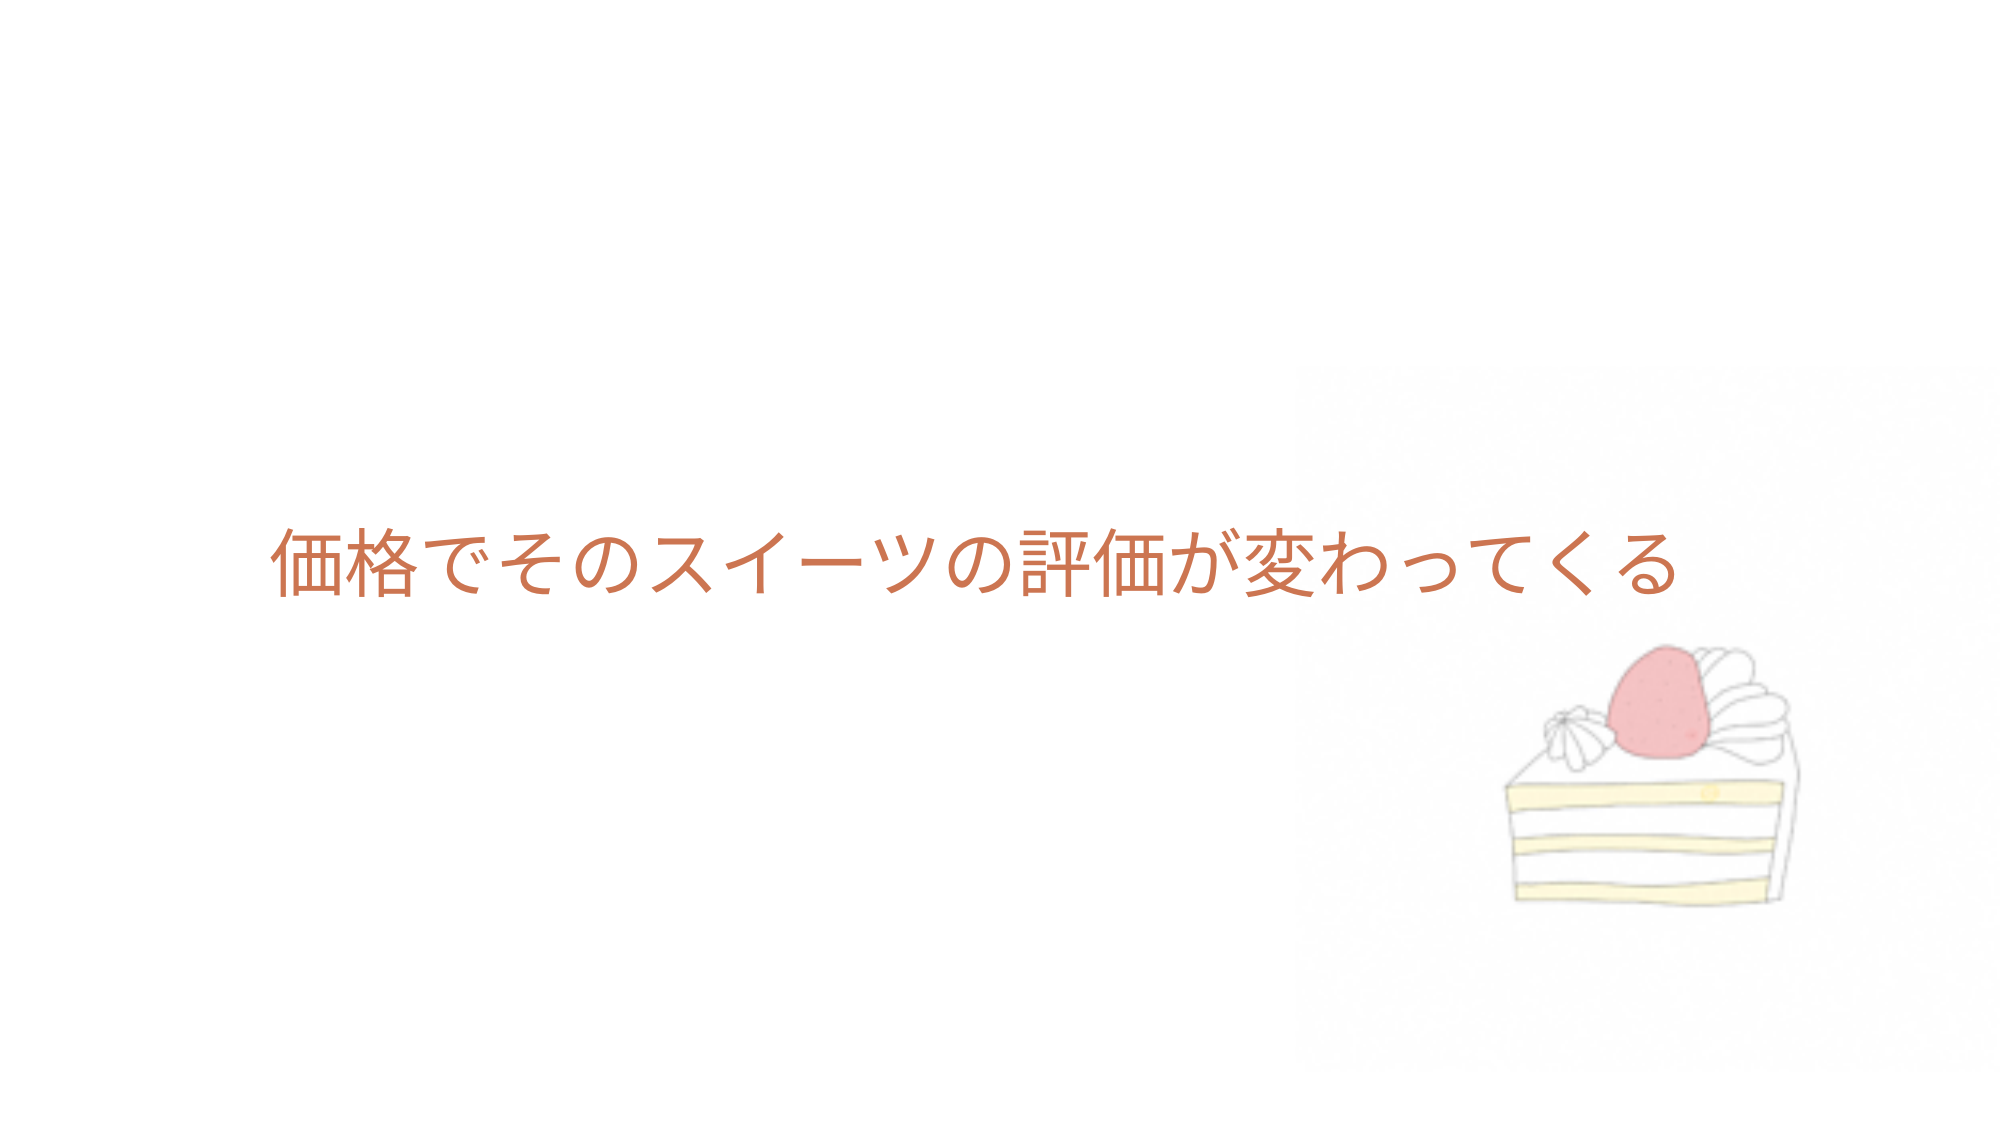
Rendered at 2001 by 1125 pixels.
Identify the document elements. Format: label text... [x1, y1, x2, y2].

picture [1295, 366, 2000, 1072]
text_box 価格でそのスイーツの評価が変わってくる [254, 509, 1295, 615]
